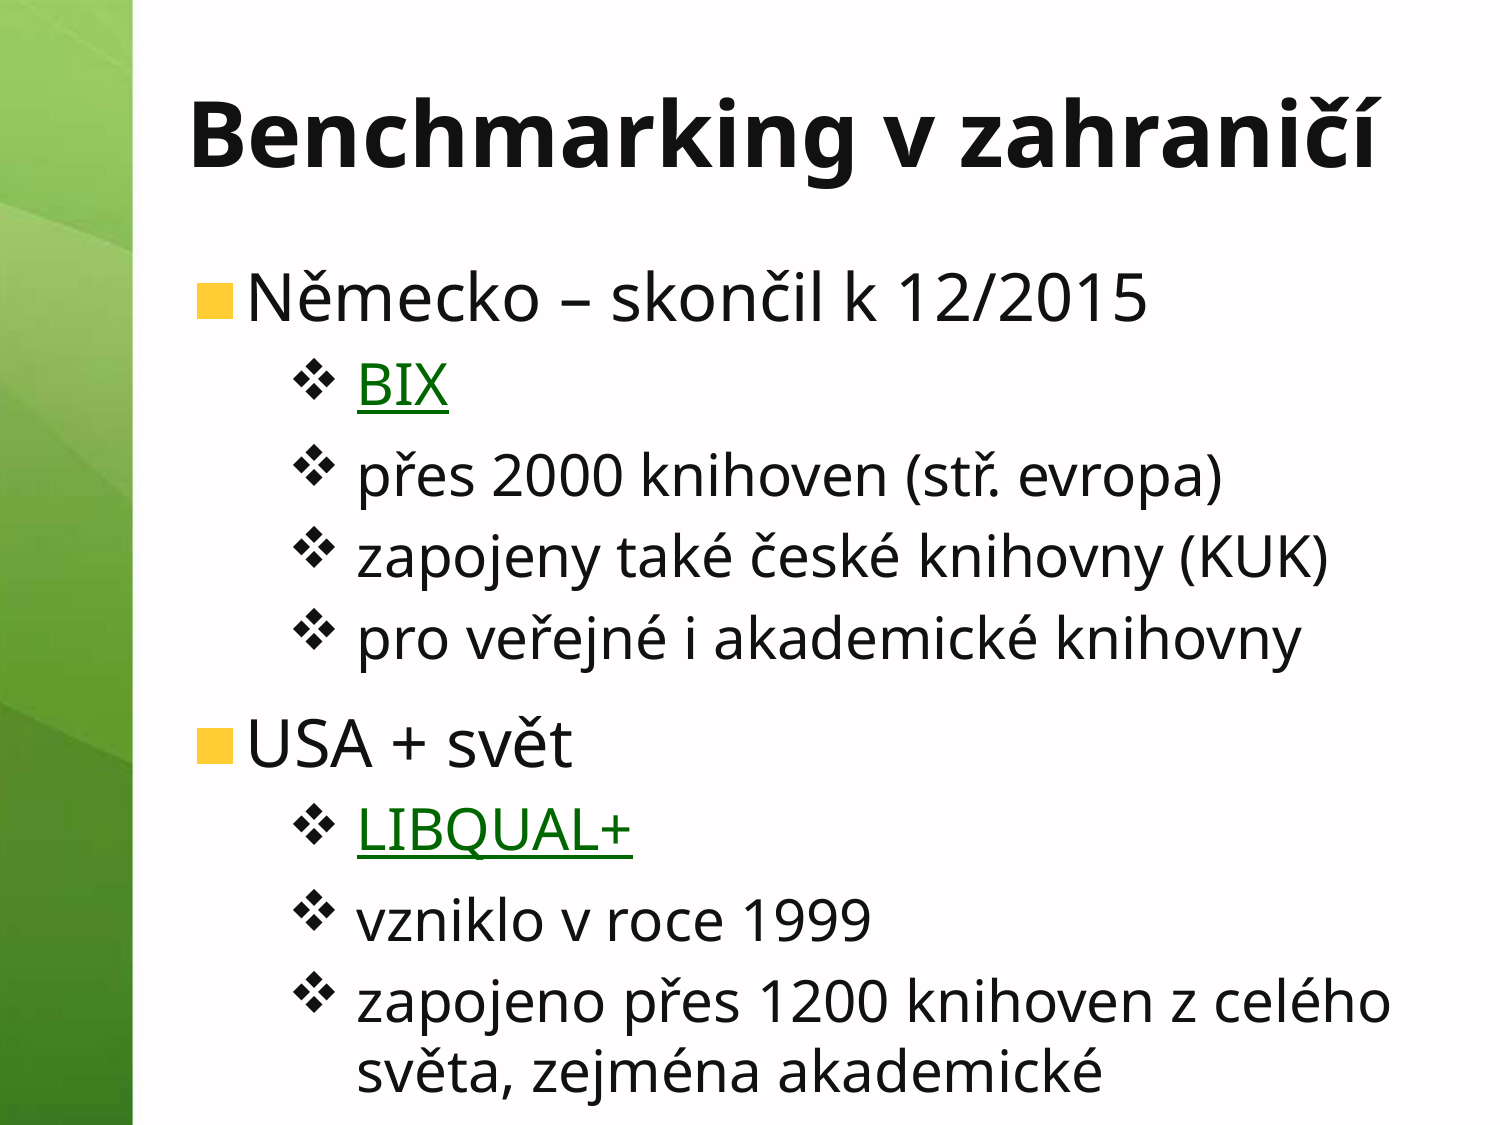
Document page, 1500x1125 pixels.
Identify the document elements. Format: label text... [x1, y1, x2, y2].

title Benchmarking v zahraničí [171, 89, 1447, 173]
picture [0, 0, 1500, 1125]
list Německo – skončil k 12/2015 BIX přes 2000 knihoven (stř. evropa) zapojeny také české knihovny (KUK) pro veřejné i akademické knihovny USA + svět LIBQUAL+ vzniklo v roce 1999 zapojeno přes 1200 knihoven z celého světa, zejména akademické [171, 231, 1471, 1094]
